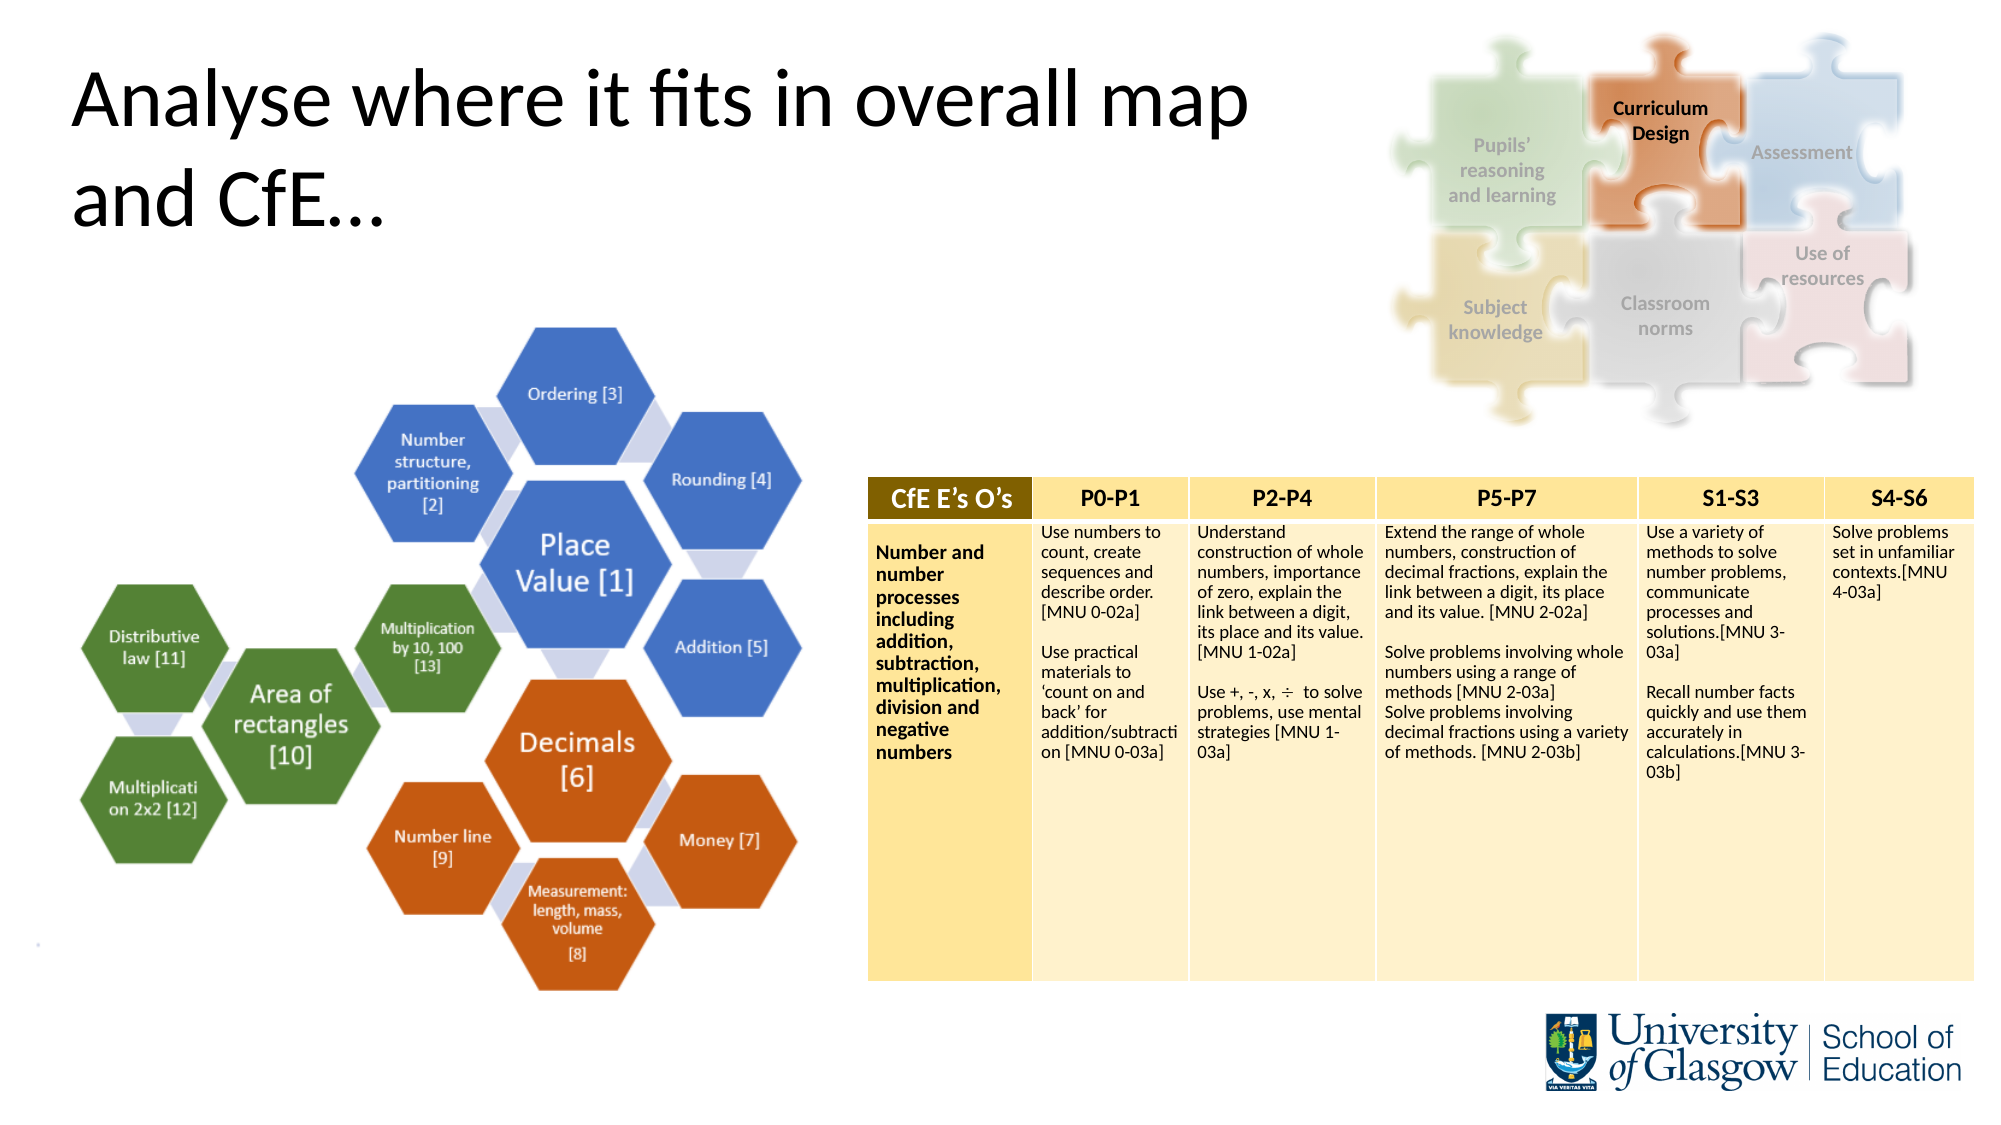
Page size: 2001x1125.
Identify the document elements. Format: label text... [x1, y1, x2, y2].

table_header S1-S3 [1639, 477, 1824, 519]
table_cell Solve problems set in unfamiliar contexts.[MNU 4-03a] [1825, 524, 1974, 981]
table_cell Number and number processes including addition, subtraction, multiplication, division and negative numbers [883, 524, 1032, 981]
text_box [1367, 9, 1977, 446]
table_cell Extend the range of whole numbers, construction of decimal fractions, explain the link between a digit, its place and its value. [MNU 2-02a] Solve problems involving whole numbers using a range of methods [MNU 2-03a] Solve problems involving decimal fractions using a variety of methods. [MNU 2-03b] [1377, 524, 1637, 981]
picture [1545, 1013, 1961, 1091]
table_header P0-P1 [1033, 477, 1188, 519]
table_header P2-P4 [1190, 477, 1375, 519]
table_header S4-S6 [1825, 477, 1974, 519]
table_cell Understand construction of whole numbers, importance of zero, explain the link between a digit, its place and its value. [MNU 1-02a] Use +, -, x,  to solve problems, use mental strategies [MNU 1-03a] [1190, 524, 1375, 981]
table_cell Use numbers to count, create sequences and describe order.[MNU 0-02a] Use practical materials to ‘count on and back’ for addition/subtraction [MNU 0-03a] [1033, 524, 1188, 981]
table_header P5-P7 [1377, 477, 1637, 519]
text_box Analyse where it fits in overall map and CfE… [56, 35, 1321, 251]
table_header CfE E’s O’s [883, 477, 1032, 519]
picture [4, 312, 883, 1009]
table_cell Use a variety of methods to solve number problems, communicate processes and solutions.[MNU 3-03a] Recall number facts quickly and use them accurately in calculations.[MNU 3-03b] [1639, 524, 1824, 981]
